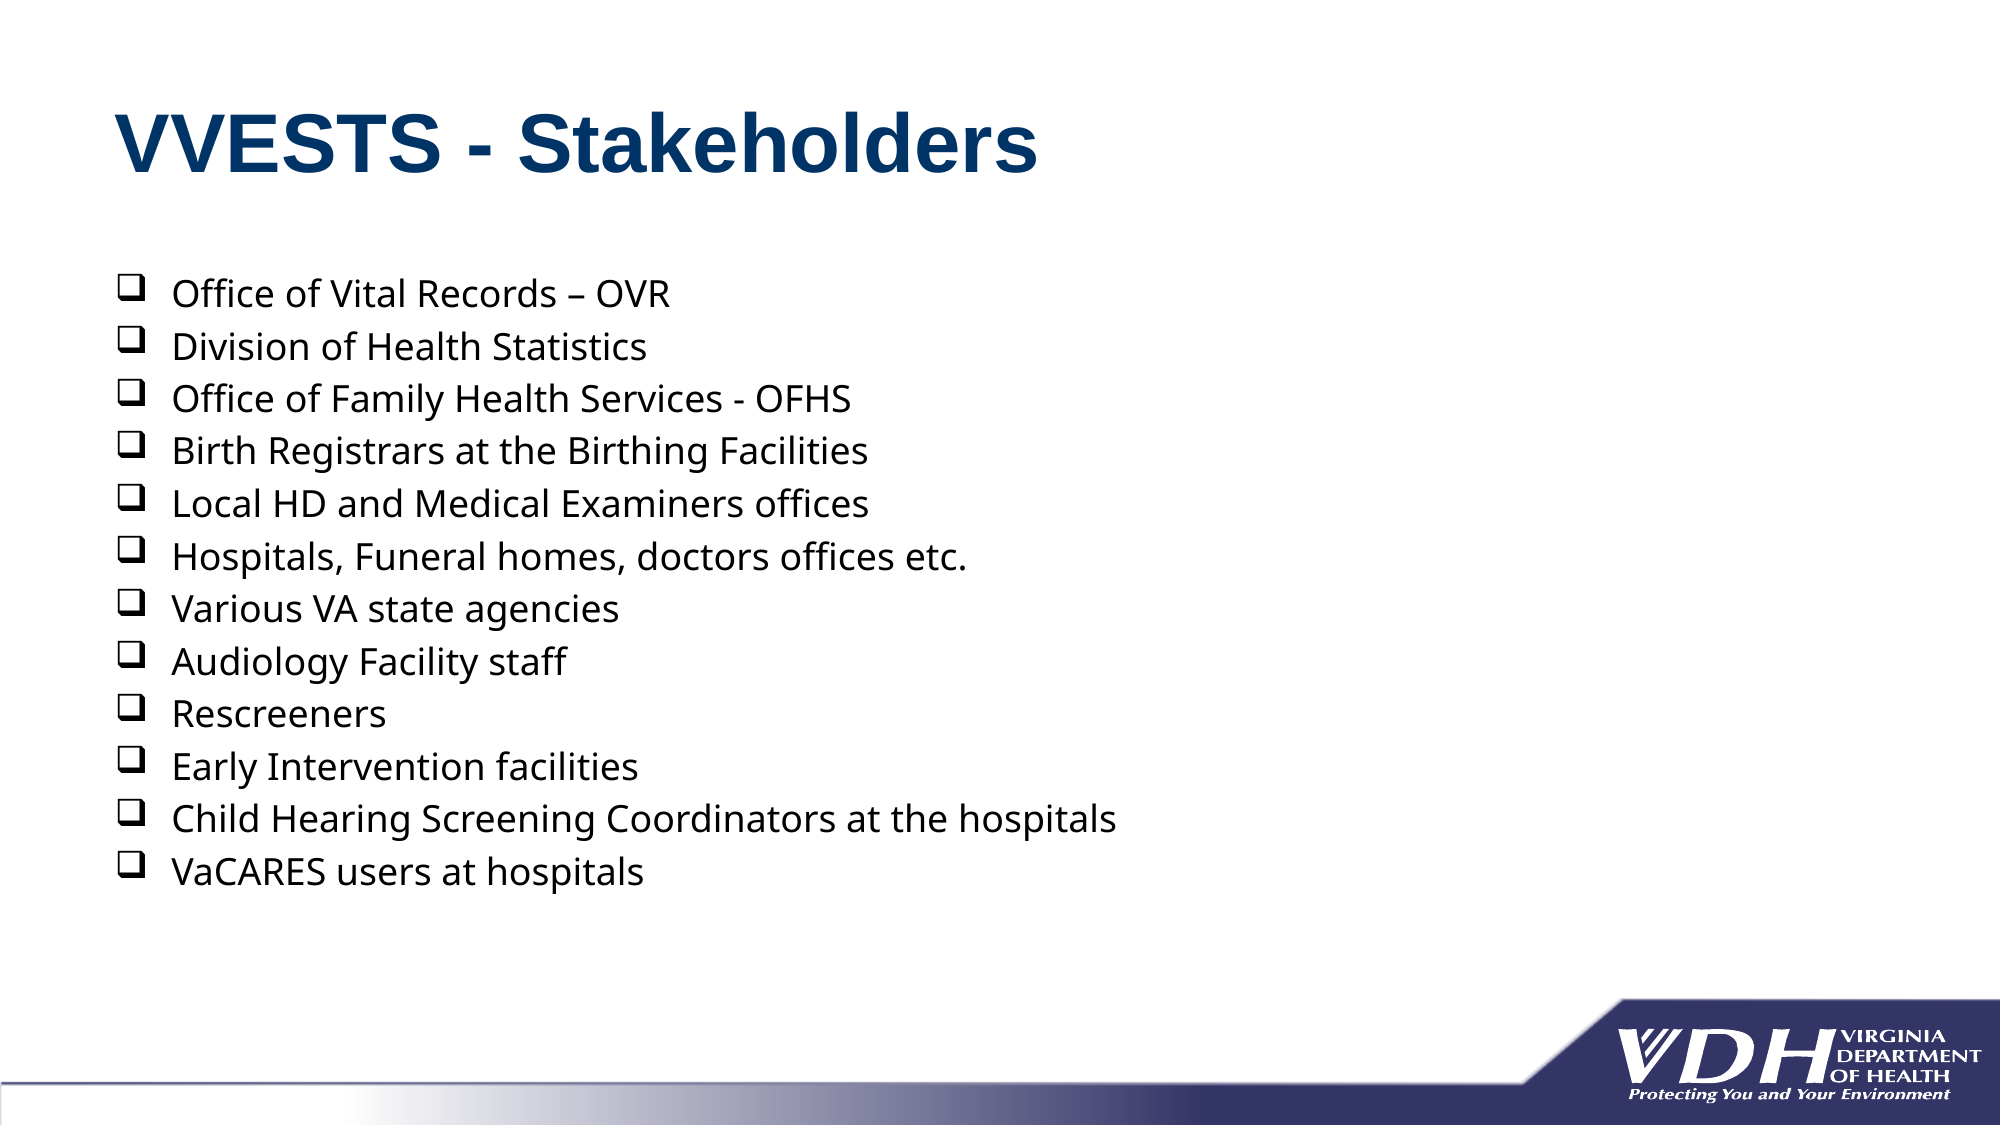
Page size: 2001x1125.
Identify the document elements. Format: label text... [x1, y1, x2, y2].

title VVESTS - Stakeholders [99, 45, 1900, 233]
list Office of Vital Records – OVR Division of Health Statistics Office of Family Health Services - OFHS Birth Registrars at the Birthing Facilities Local HD and Medical Examiners offices Hospitals, Funeral homes, doctors offices etc. Various VA state agencies Audiology Facility staff Rescreeners Early Intervention facilities Child Hearing Screening Coordinators at the hospitals VaCARES users at hospitals [99, 262, 1900, 1050]
